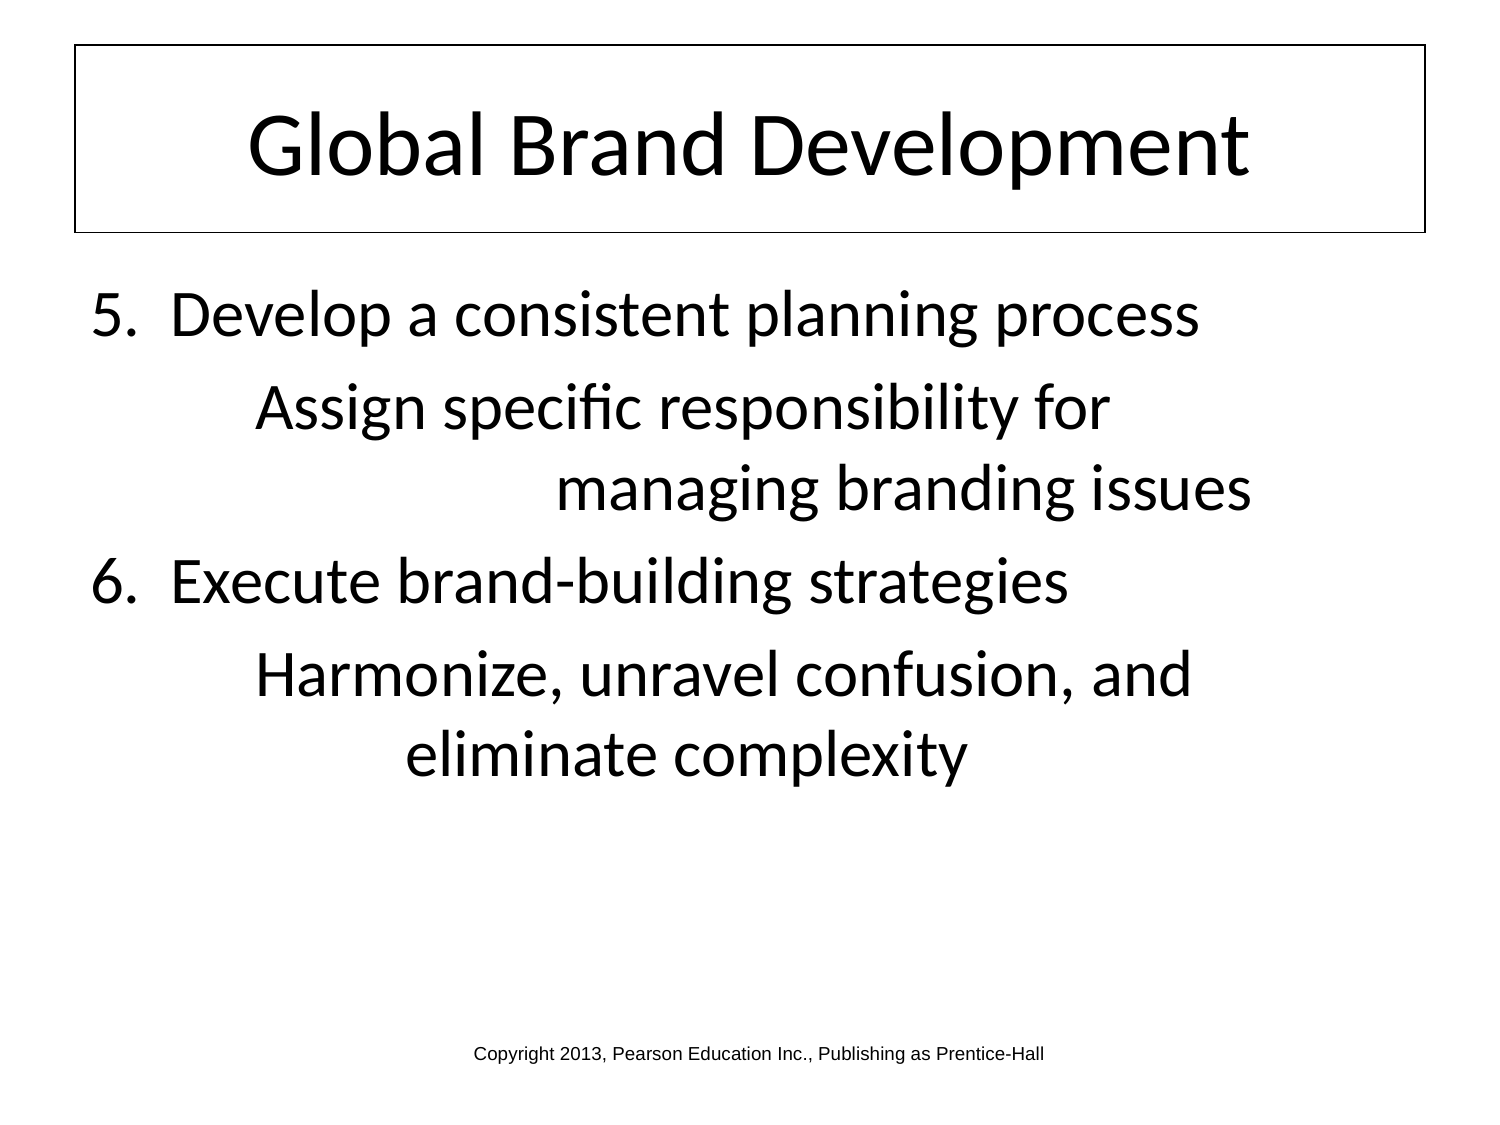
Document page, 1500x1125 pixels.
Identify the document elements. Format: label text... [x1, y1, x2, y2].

title Global Brand Development [74, 44, 1426, 233]
text_box Copyright 2013, Pearson Education Inc., Publishing as Prentice-Hall [459, 1033, 1059, 1094]
list 5. Develop a consistent planning process Assign specific responsibility for managing branding issues 6. Execute brand-building strategies Harmonize, unravel confusion, and eliminate complexity [74, 262, 1426, 1006]
